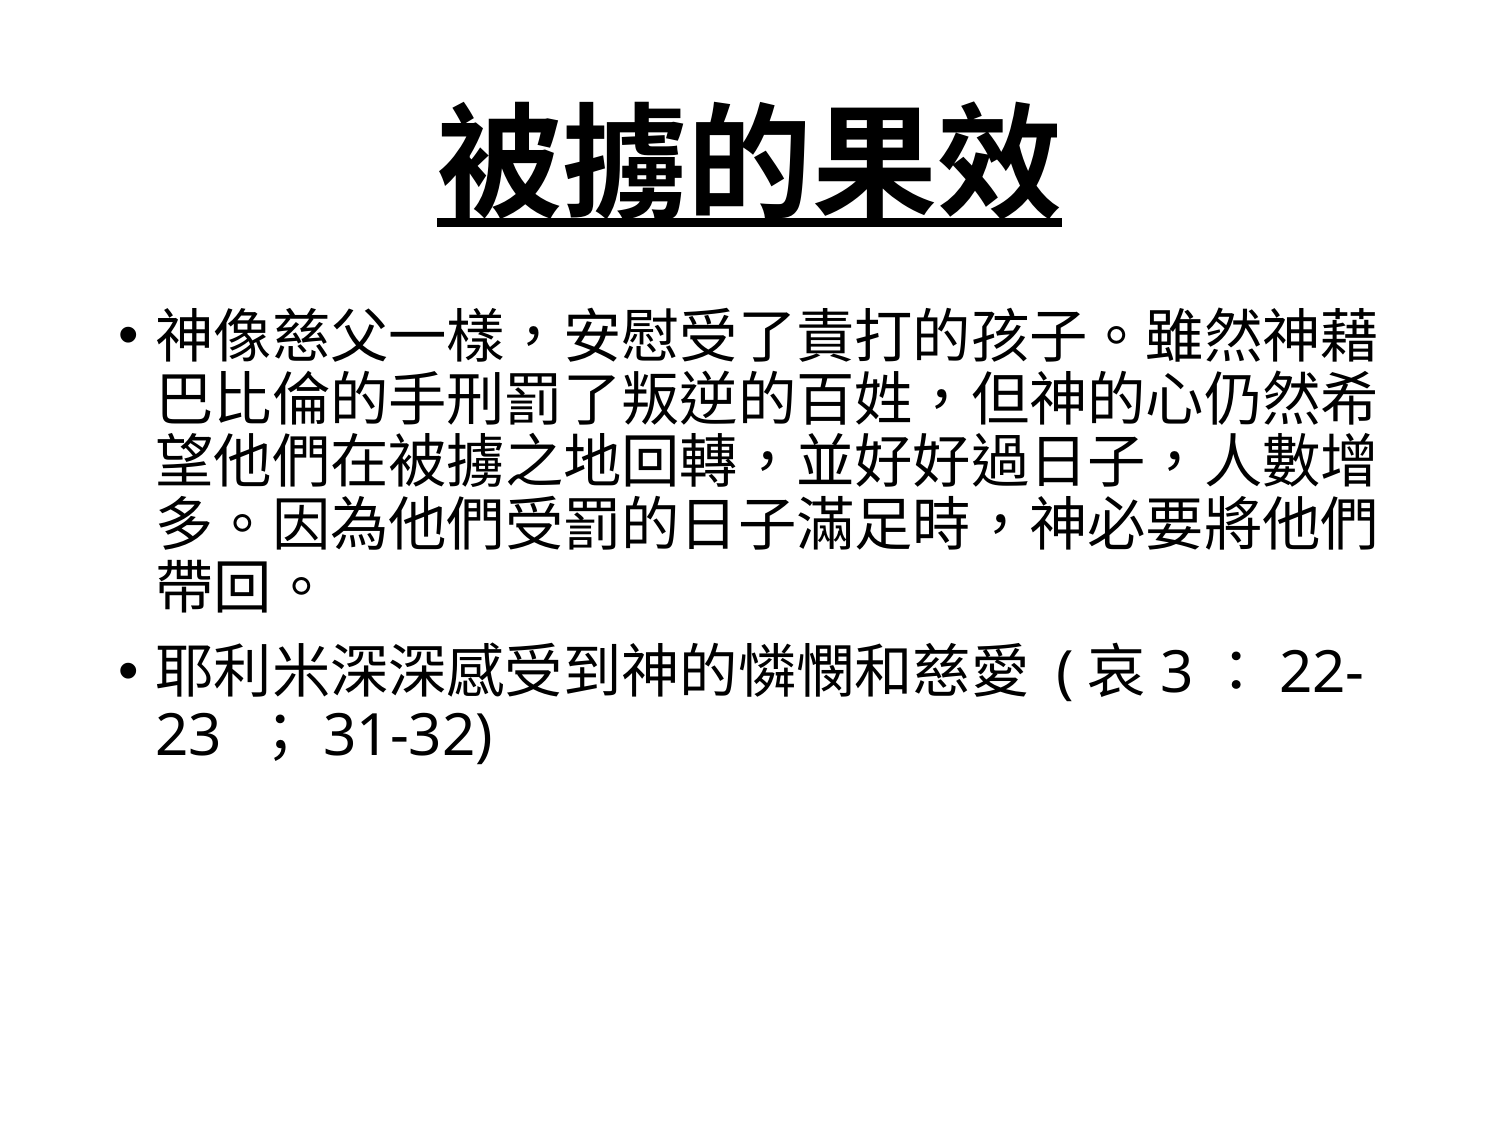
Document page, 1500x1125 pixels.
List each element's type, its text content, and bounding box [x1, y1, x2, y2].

list 神像慈父一樣，安慰受了責打的孩子。雖然神藉巴比倫的手刑罰了叛逆的百姓，但神的心仍然希望他們在被擄之地回轉，並好好過日子，人數增多。因為他們受罰的日子滿足時，神必要將他們帶回。 耶利米深深感受到神的憐憫和慈愛 (哀3：22-23 ；31-32) [103, 299, 1397, 1014]
title 被擄的果效 [103, 59, 1397, 278]
